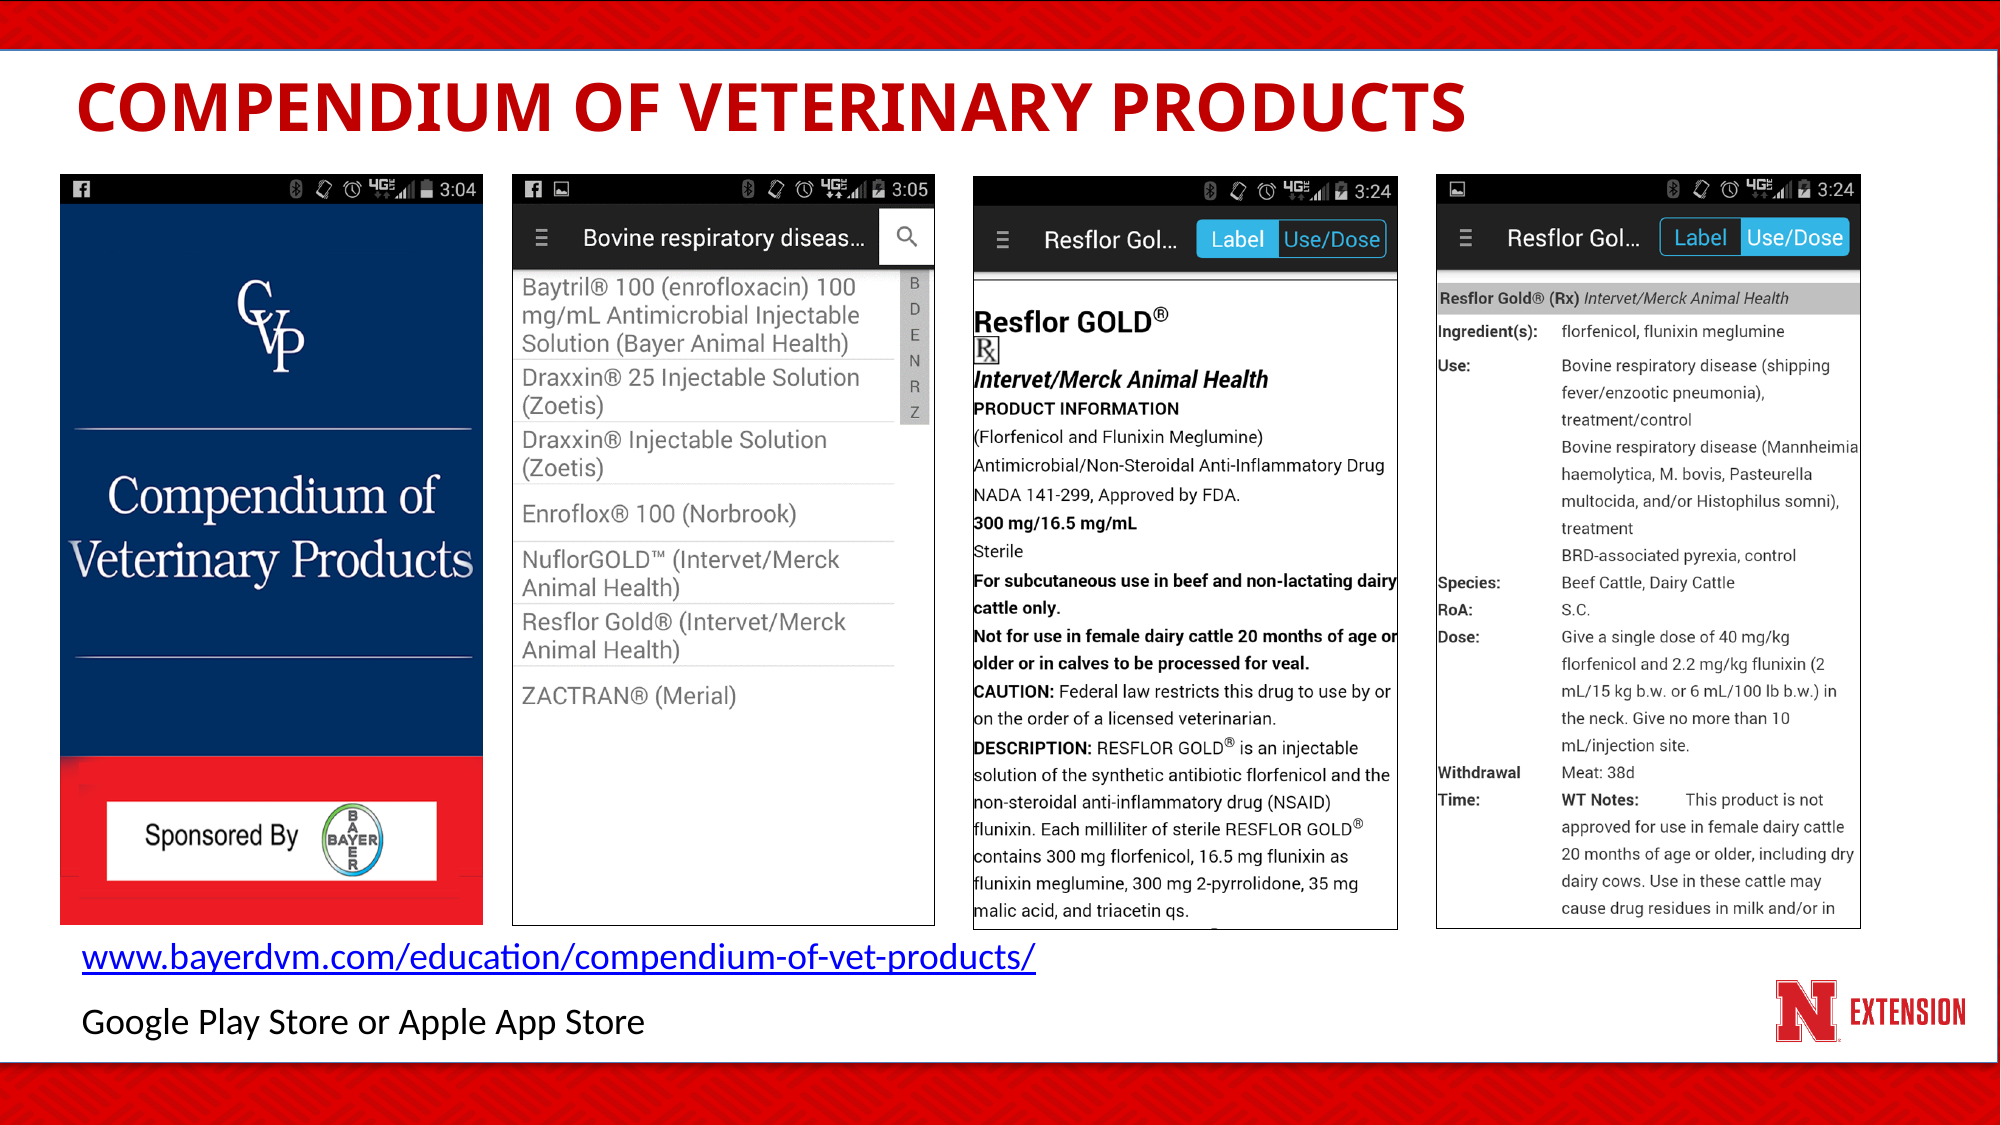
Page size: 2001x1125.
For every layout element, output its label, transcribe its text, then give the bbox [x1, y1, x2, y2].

picture [60, 174, 483, 926]
picture [1436, 174, 1862, 929]
picture [973, 175, 1398, 931]
title Compendium of Veterinary Products [60, 57, 1861, 245]
text_box www.bayerdvm.com/education/compendium-of-vet-products/ Google Play Store or Apple App Store [66, 924, 1319, 1050]
picture [1776, 980, 1967, 1045]
picture [511, 174, 935, 926]
picture [0, 0, 2001, 1125]
